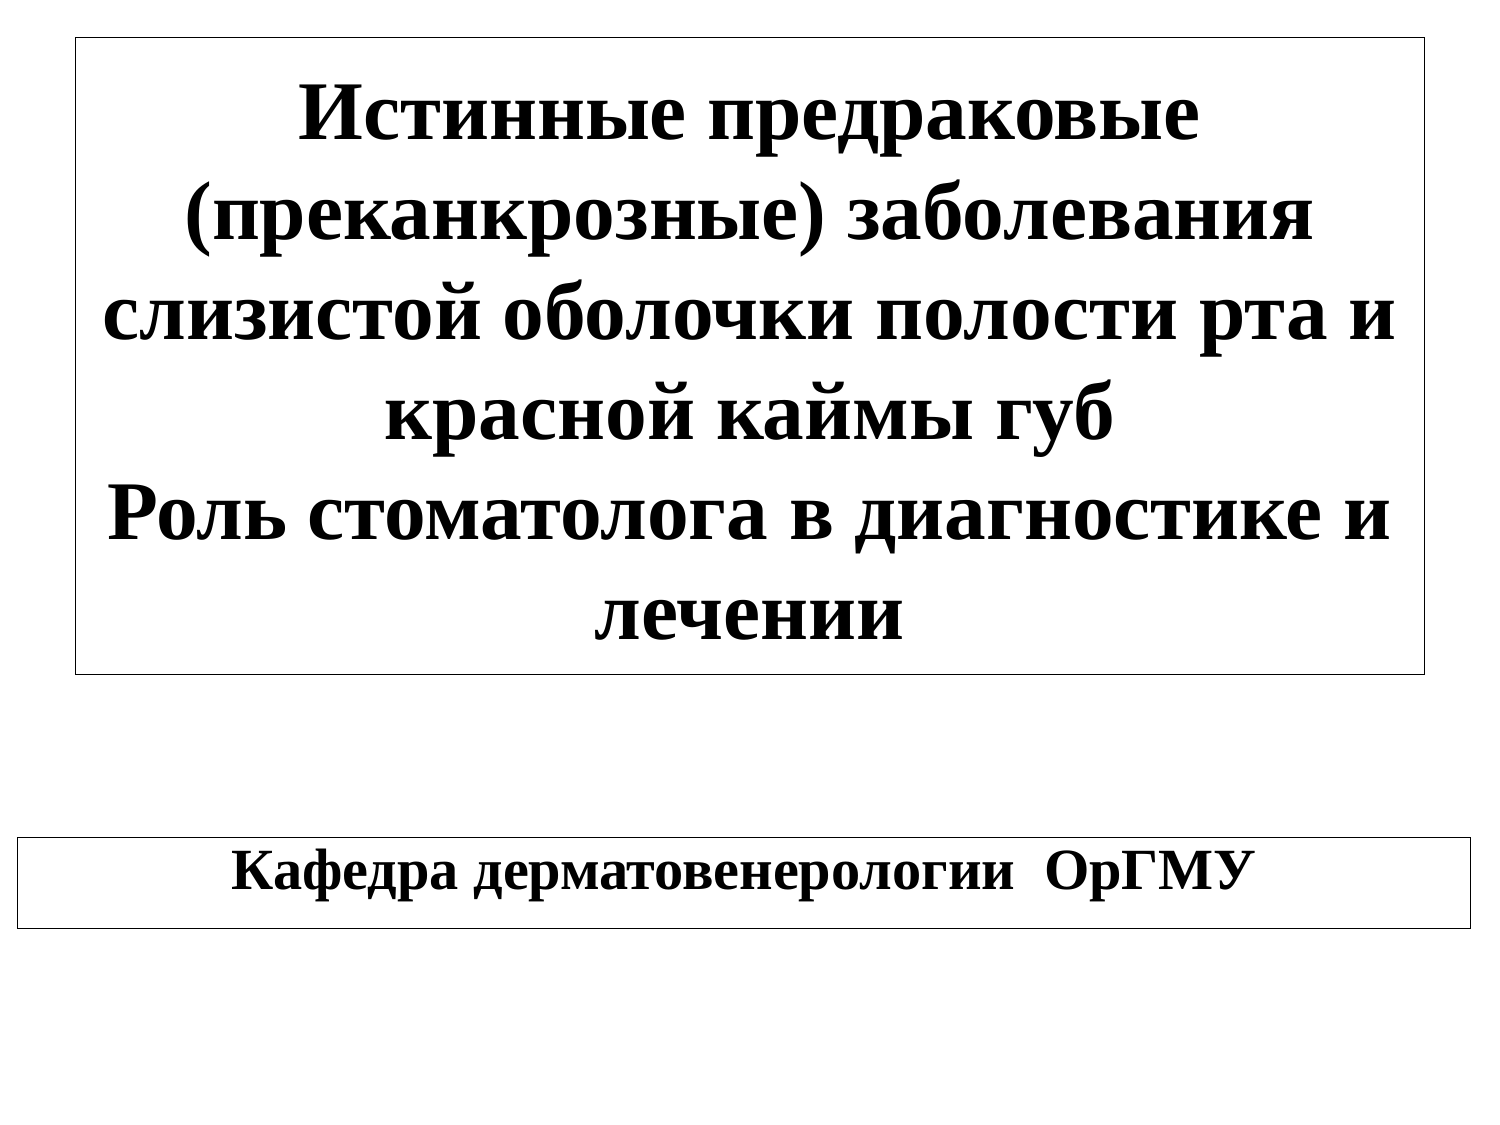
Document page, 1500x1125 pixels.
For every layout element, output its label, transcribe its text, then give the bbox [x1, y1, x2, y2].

title Истинные предраковые (преканкрозные) заболевания слизистой оболочки полости рта и красной каймы губ Роль стоматолога в диагностике и лечении [75, 37, 1425, 675]
subtitle Кафедра дерматовенерологии ОрГМУ [17, 837, 1471, 929]
